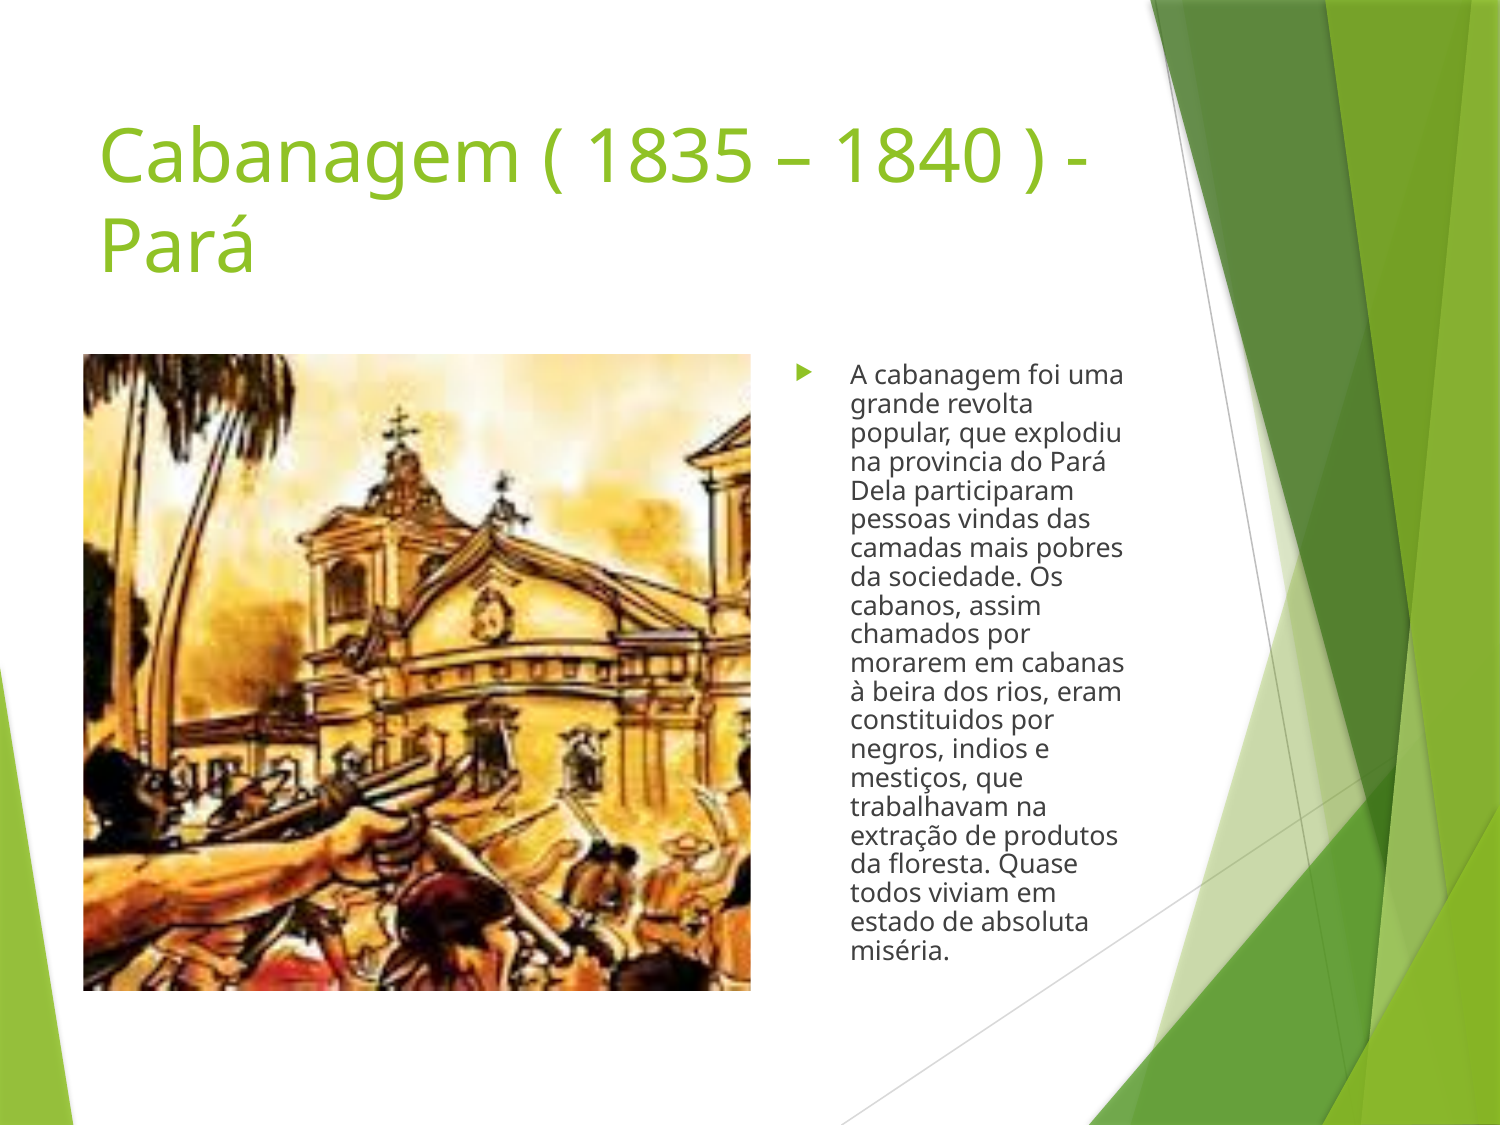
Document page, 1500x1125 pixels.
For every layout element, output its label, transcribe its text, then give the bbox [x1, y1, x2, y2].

title Cabanagem ( 1835 – 1840 ) - Pará [83, 99, 1141, 317]
picture [82, 353, 752, 992]
list A cabanagem foi uma grande revolta popular, que explodiu na provincia do Pará Dela participaram pessoas vindas das camadas mais pobres da sociedade. Os cabanos, assim chamados por morarem em cabanas à beira dos rios, eram constituidos por negros, indios e mestiços, que trabalhavam na extração de produtos da floresta. Quase todos viviam em estado de absoluta miséria. [779, 354, 1141, 992]
